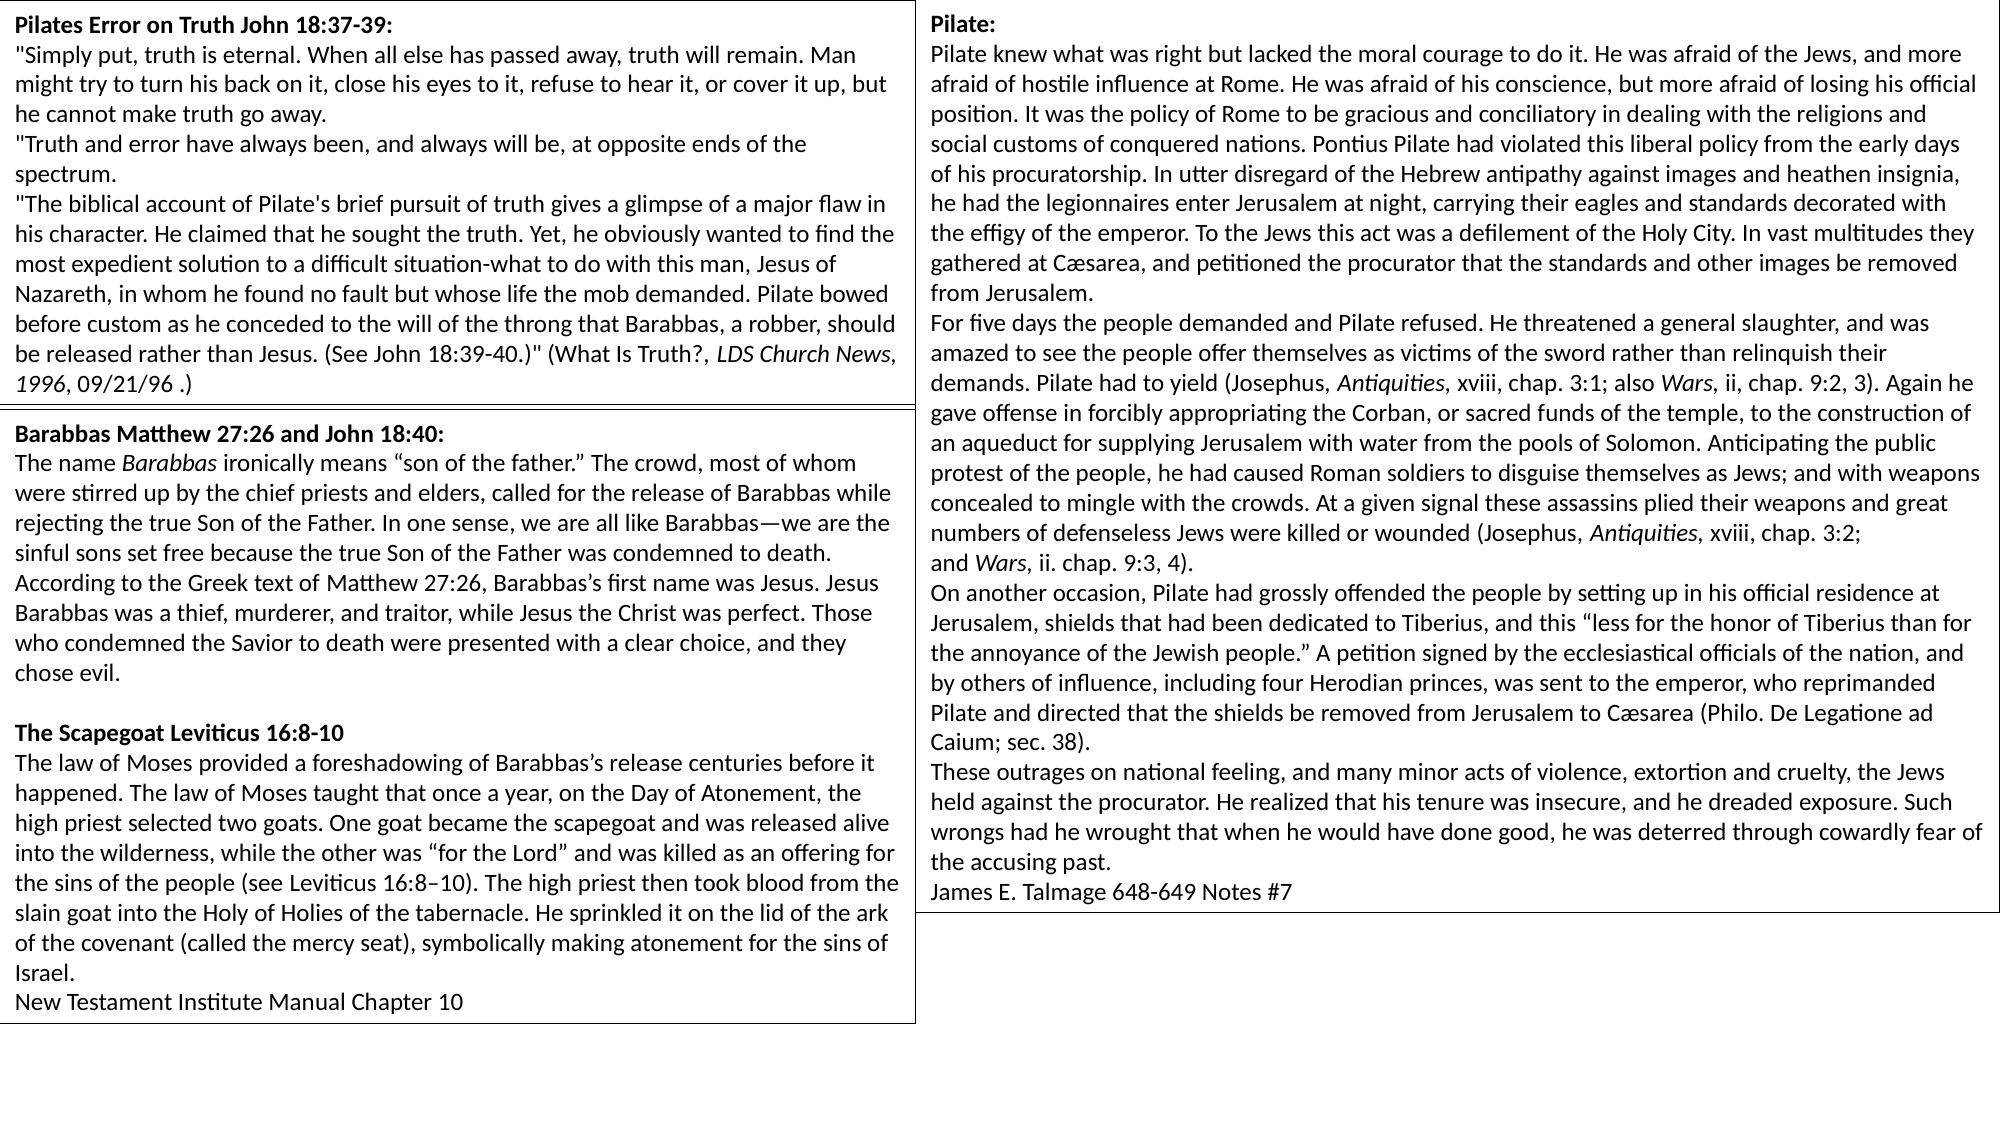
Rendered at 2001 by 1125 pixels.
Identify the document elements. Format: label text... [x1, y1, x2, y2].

text_box Pilate: Pilate knew what was right but lacked the moral courage to do it. He was afraid of the Jews, and more afraid of hostile influence at Rome. He was afraid of his conscience, but more afraid of losing his official position. It was the policy of Rome to be gracious and conciliatory in dealing with the religions and social customs of conquered nations. Pontius Pilate had violated this liberal policy from the early days of his procuratorship. In utter disregard of the Hebrew antipathy against images and heathen insignia, he had the legionnaires enter Jerusalem at night, carrying their eagles and standards decorated with the effigy of the emperor. To the Jews this act was a defilement of the Holy City. In vast multitudes they gathered at Cæsarea, and petitioned the procurator that the standards and other images be removed from Jerusalem. For five days the people demanded and Pilate refused. He threatened a general slaughter, and was amazed to see the people offer themselves as victims of the sword rather than relinquish their demands. Pilate had to yield (Josephus, Antiquities, xviii, chap. 3:1; also Wars, ii, chap. 9:2, 3). Again he gave offense in forcibly appropriating the Corban, or sacred funds of the temple, to the construction of an aqueduct for supplying Jerusalem with water from the pools of Solomon. Anticipating the public protest of the people, he had caused Roman soldiers to disguise themselves as Jews; and with weapons concealed to mingle with the crowds. At a given signal these assassins plied their weapons and great numbers of defenseless Jews were killed or wounded (Josephus, Antiquities, xviii, chap. 3:2; and Wars, ii. chap. 9:3, 4). On another occasion, Pilate had grossly offended the people by setting up in his official residence at Jerusalem, shields that had been dedicated to Tiberius, and this “less for the honor of Tiberius than for the annoyance of the Jewish people.” A petition signed by the ecclesiastical officials of the nation, and by others of influence, including four Herodian princes, was sent to the emperor, who reprimanded Pilate and directed that the shields be removed from Jerusalem to Cæsarea (Philo. De Legatione ad Caium; sec. 38). These outrages on national feeling, and many minor acts of violence, extortion and cruelty, the Jews held against the procurator. He realized that his tenure was insecure, and he dreaded exposure. Such wrongs had he wrought that when he would have done good, he was deterred through cowardly fear of the accusing past. James E. Talmage 648-649 Notes #7 [915, 0, 2000, 913]
text_box Barabbas Matthew 27:26 and John 18:40: The name Barabbas ironically means “son of the father.” The crowd, most of whom were stirred up by the chief priests and elders, called for the release of Barabbas while rejecting the true Son of the Father. In one sense, we are all like Barabbas—we are the sinful sons set free because the true Son of the Father was condemned to death. According to the Greek text of Matthew 27:26, Barabbas’s first name was Jesus. Jesus Barabbas was a thief, murderer, and traitor, while Jesus the Christ was perfect. Those who condemned the Savior to death were presented with a clear choice, and they chose evil. The Scapegoat Leviticus 16:8-10 The law of Moses provided a foreshadowing of Barabbas’s release centuries before it happened. The law of Moses taught that once a year, on the Day of Atonement, the high priest selected two goats. One goat became the scapegoat and was released alive into the wilderness, while the other was “for the Lord” and was killed as an offering for the sins of the people (see Leviticus 16:8–10). The high priest then took blood from the slain goat into the Holy of Holies of the tabernacle. He sprinkled it on the lid of the ark of the covenant (called the mercy seat), symbolically making atonement for the sins of Israel. New Testament Institute Manual Chapter 10 [0, 409, 916, 1024]
text_box Pilates Error on Truth John 18:37-39: "Simply put, truth is eternal. When all else has passed away, truth will remain. Man might try to turn his back on it, close his eyes to it, refuse to hear it, or cover it up, but he cannot make truth go away. "Truth and error have always been, and always will be, at opposite ends of the spectrum. "The biblical account of Pilate's brief pursuit of truth gives a glimpse of a major flaw in his character. He claimed that he sought the truth. Yet, he obviously wanted to find the most expedient solution to a difficult situation-what to do with this man, Jesus of Nazareth, in whom he found no fault but whose life the mob demanded. Pilate bowed before custom as he conceded to the will of the throng that Barabbas, a robber, should be released rather than Jesus. (See John 18:39-40.)" (What Is Truth?, LDS Church News, 1996, 09/21/96 .) [0, 0, 915, 405]
